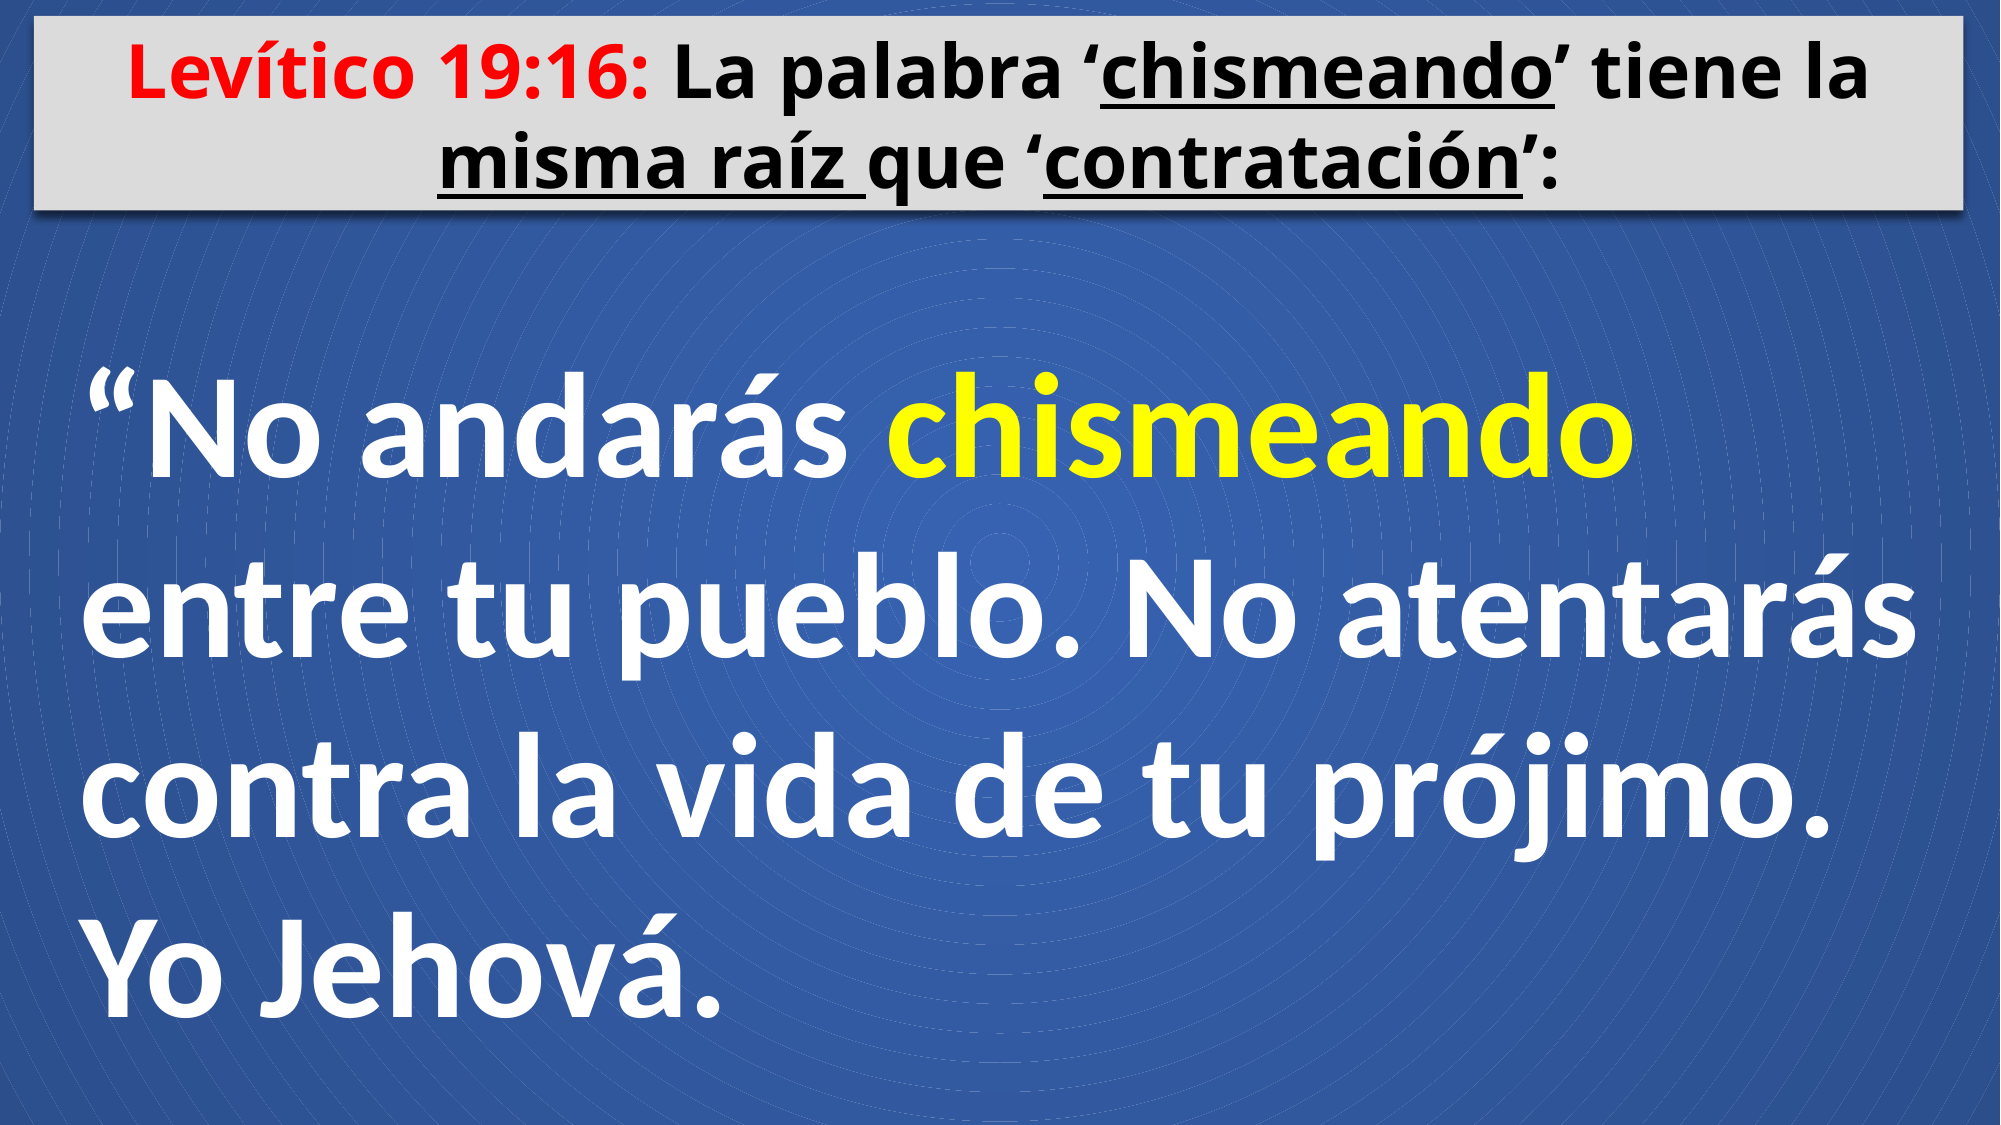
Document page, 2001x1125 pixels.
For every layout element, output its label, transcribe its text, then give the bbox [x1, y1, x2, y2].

text_box “No andarás chismeando entre tu pueblo. No atentarás contra la vida de tu prójimo. Yo Jehová. [64, 320, 1964, 1055]
text_box Levítico 19:16: La palabra ‘chismeando’ tiene la misma raíz que ‘contratación’: [33, 15, 1964, 211]
